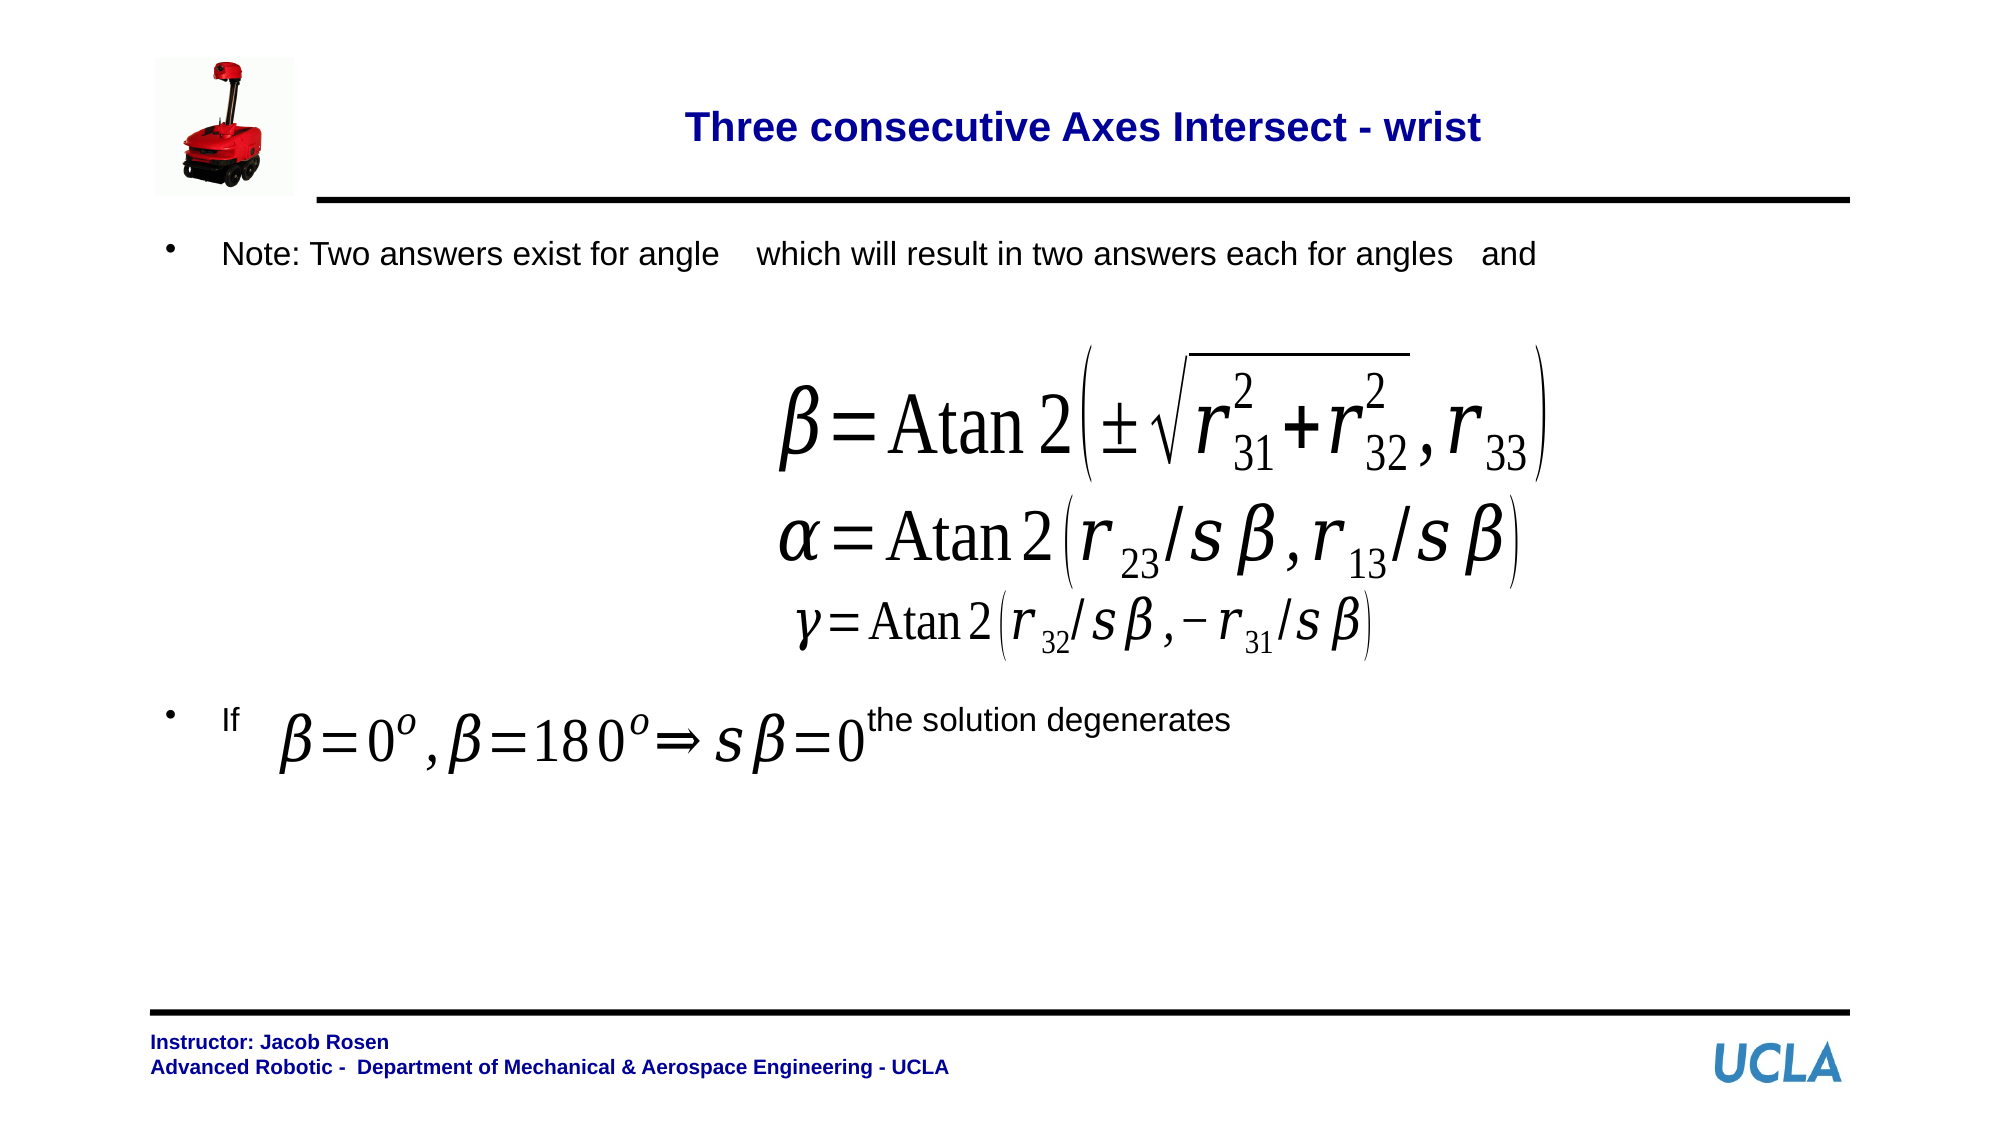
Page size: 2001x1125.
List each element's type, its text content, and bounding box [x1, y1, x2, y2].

picture [155, 57, 294, 196]
text_box Instructor: Jacob Rosen Advanced Robotic - Department of Mechanical & Aerospace Engineering - UCLA [135, 1021, 1249, 1084]
picture [1692, 1021, 1863, 1103]
title Three consecutive Axes Intersect - wrist [316, 62, 1850, 188]
